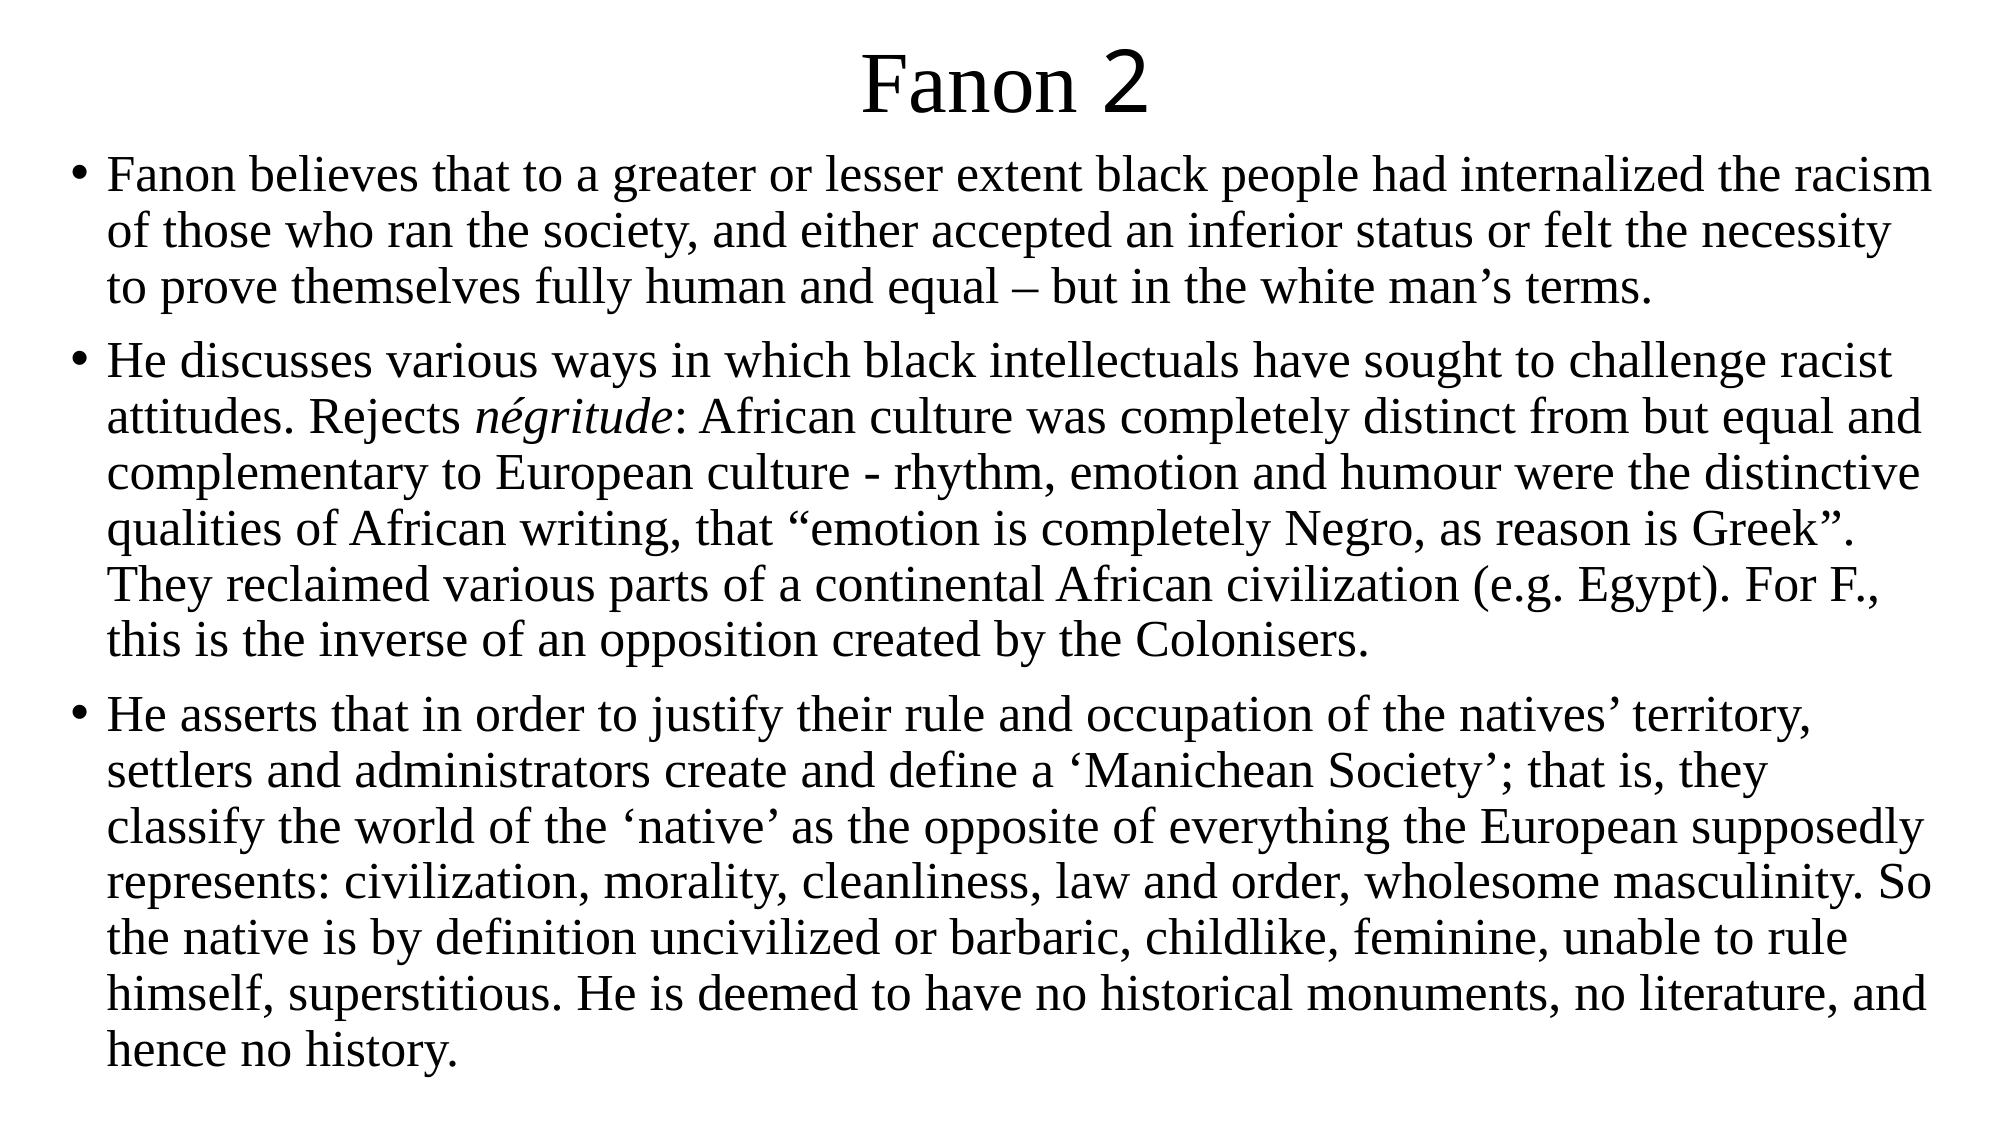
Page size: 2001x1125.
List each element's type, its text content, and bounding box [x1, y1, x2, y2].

list Fanon believes that to a greater or lesser extent black people had internalized the racism of those who ran the society, and either accepted an inferior status or felt the necessity to prove themselves fully human and equal – but in the white man’s terms. He discusses various ways in which black intellectuals have sought to challenge racist attitudes. Rejects négritude: African culture was completely distinct from but equal and complementary to European culture - rhythm, emotion and humour were the distinctive qualities of African writing, that “emotion is completely Negro, as reason is Greek”. They reclaimed various parts of a continental African civilization (e.g. Egypt). For F., this is the inverse of an opposition created by the Colonisers. He asserts that in order to justify their rule and occupation of the natives’ territory, settlers and administrators create and define a ‘Manichean Society’; that is, they classify the world of the ‘native’ as the opposite of everything the European supposedly represents: civilization, morality, cleanliness, law and order, wholesome masculinity. So the native is by definition uncivilized or barbaric, childlike, feminine, unable to rule himself, superstitious. He is deemed to have no historical monuments, no literature, and hence no history. [55, 139, 1955, 1098]
title Fanon 2 [150, 29, 1863, 139]
